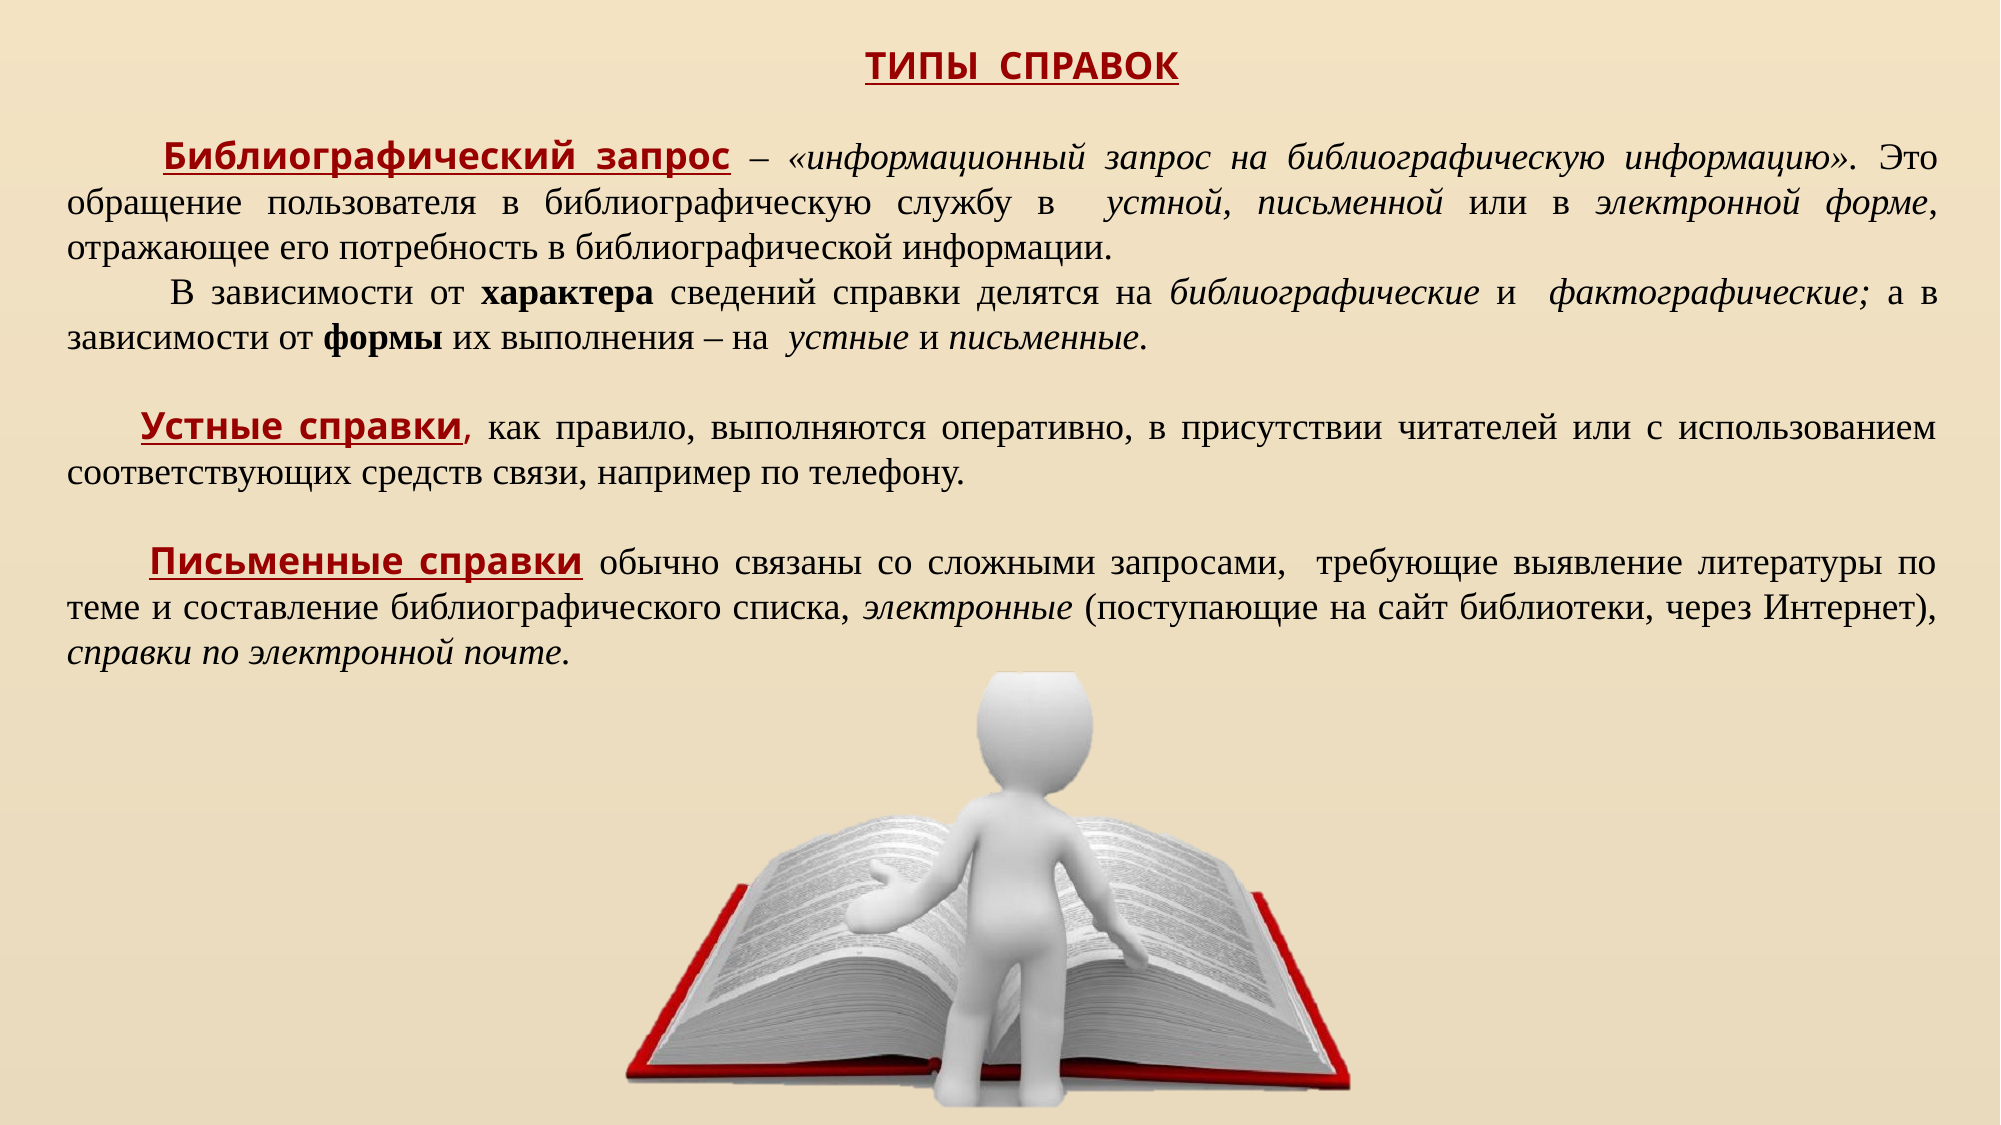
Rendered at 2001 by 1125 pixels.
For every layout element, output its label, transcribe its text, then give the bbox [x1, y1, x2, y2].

picture [567, 641, 1438, 1125]
text_box ТИПЫ СПРАВОК Библиографический запрос – «информационный запрос на библиографическую информацию». Это обращение пользователя в библиографическую службу в устной, письменной или в электронной форме, отражающее его потребность в библиографической информации. В зависимости от характера сведений справки делятся на библиографические и фактографические; а в зависимости от формы их выполнения – на устные и письменные. Устные справки, как правило, выполняются оперативно, в присутствии читателей или с использованием соответствующих средств связи, например по телефону. Письменные справки обычно связаны со сложными запросами, требующие выявление литературы по теме и составление библиографического списка, электронные (поступающие на сайт библиотеки, через Интернет), справки по электронной почте. [52, 34, 1953, 680]
